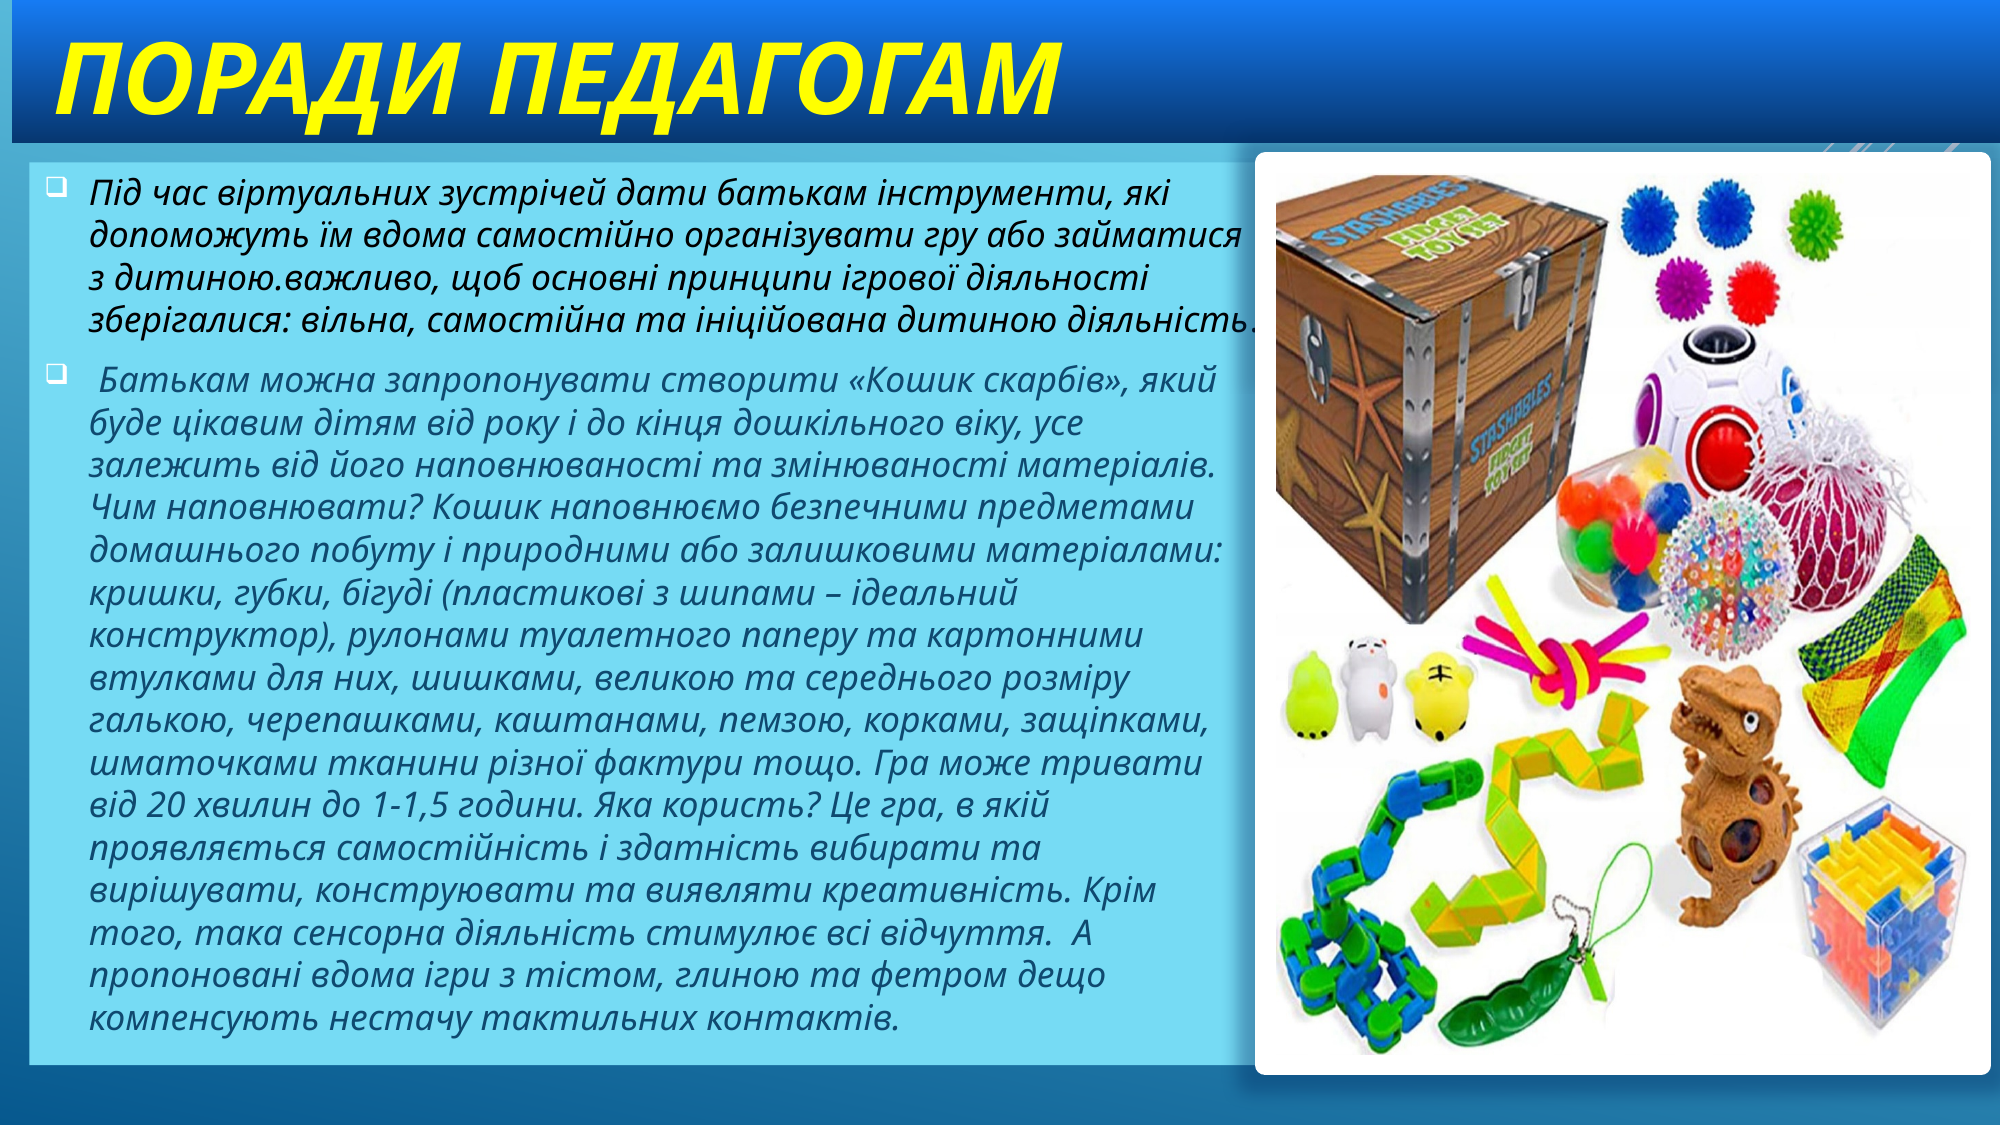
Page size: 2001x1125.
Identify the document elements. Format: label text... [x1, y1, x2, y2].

title Поради педагогам [12, 0, 2000, 143]
subtitle Під час віртуальних зустрічей дати батькам інструменти, які допоможуть їм вдома самостійно організувати гру або займатися з дитиною.важливо, щоб основні принципи ігрової діяльності зберігалися: вільна, самостійна та ініційована дитиною діяльність. Батькам можна запропонувати створити «Кошик скарбів», який буде цікавим дітям від року і до кінця дошкільного віку, усе залежить від його наповнюваності та змінюваності матеріалів. Чим наповнювати? Кошик наповнюємо безпечними предметами домашнього побуту і природними або залишковими матеріалами: кришки, губки, бігуді (пластикові з шипами – ідеальний конструктор), рулонами туалетного паперу та картонними втулками для них, шишками, великою та середнього розміру галькою, черепашками, каштанами, пемзою, корками, защіпками, шматочками тканини різної фактури тощо. Гра може тривати від 20 хвилин до 1-1,5 години. Яка користь? Це гра, в якій проявляється самостійність і здатність вибирати та вирішувати, конструювати та виявляти креативність. Крім того, така сенсорна діяльність стимулює всі відчуття. А пропоновані вдома ігри з тістом, глиною та фетром дещо компенсують нестачу тактильних контактів. [29, 162, 1227, 1066]
picture [1275, 172, 1971, 1055]
